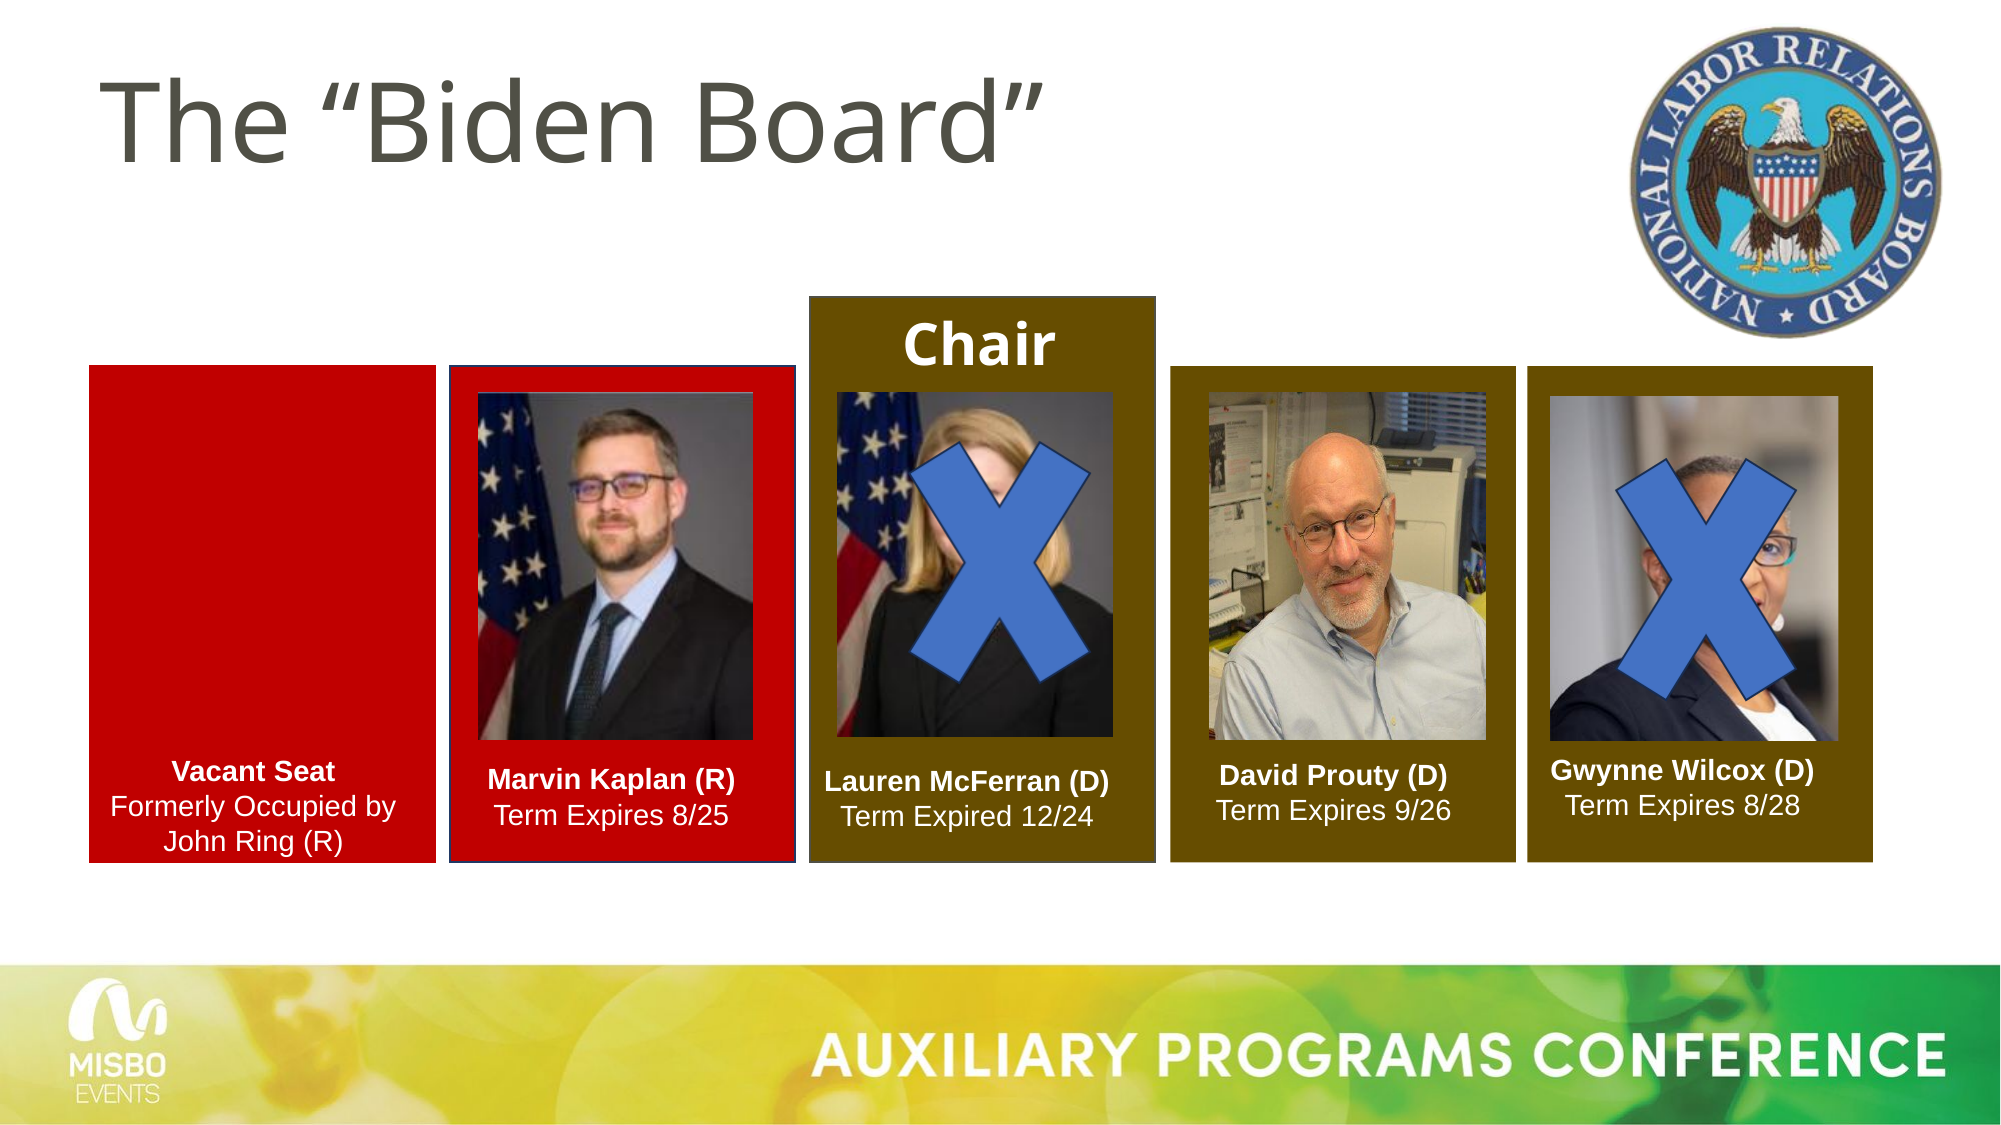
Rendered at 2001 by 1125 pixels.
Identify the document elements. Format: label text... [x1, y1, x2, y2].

text_box Lauren McFerran (D) Term Expired 12/24 [804, 754, 1130, 875]
text_box [89, 365, 436, 863]
text_box Chair [837, 300, 1123, 385]
title The “Biden Board” [84, 28, 1627, 225]
text_box [449, 365, 796, 863]
picture [0, 0, 2001, 1125]
text_box [1526, 365, 1874, 863]
text_box Gwynne Wilcox (D) Term Expires 8/28 [1508, 743, 1858, 829]
text_box [1169, 365, 1517, 748]
text_box Vacant Seat Formerly Occupied by John Ring (R) [80, 744, 427, 865]
text_box David Prouty (D) Term Expires 9/26 [1164, 748, 1511, 834]
text_box Marvin Kaplan (R) Term Expires 8/25 [437, 753, 786, 839]
text_box [1169, 829, 1517, 863]
text_box [809, 296, 1156, 863]
